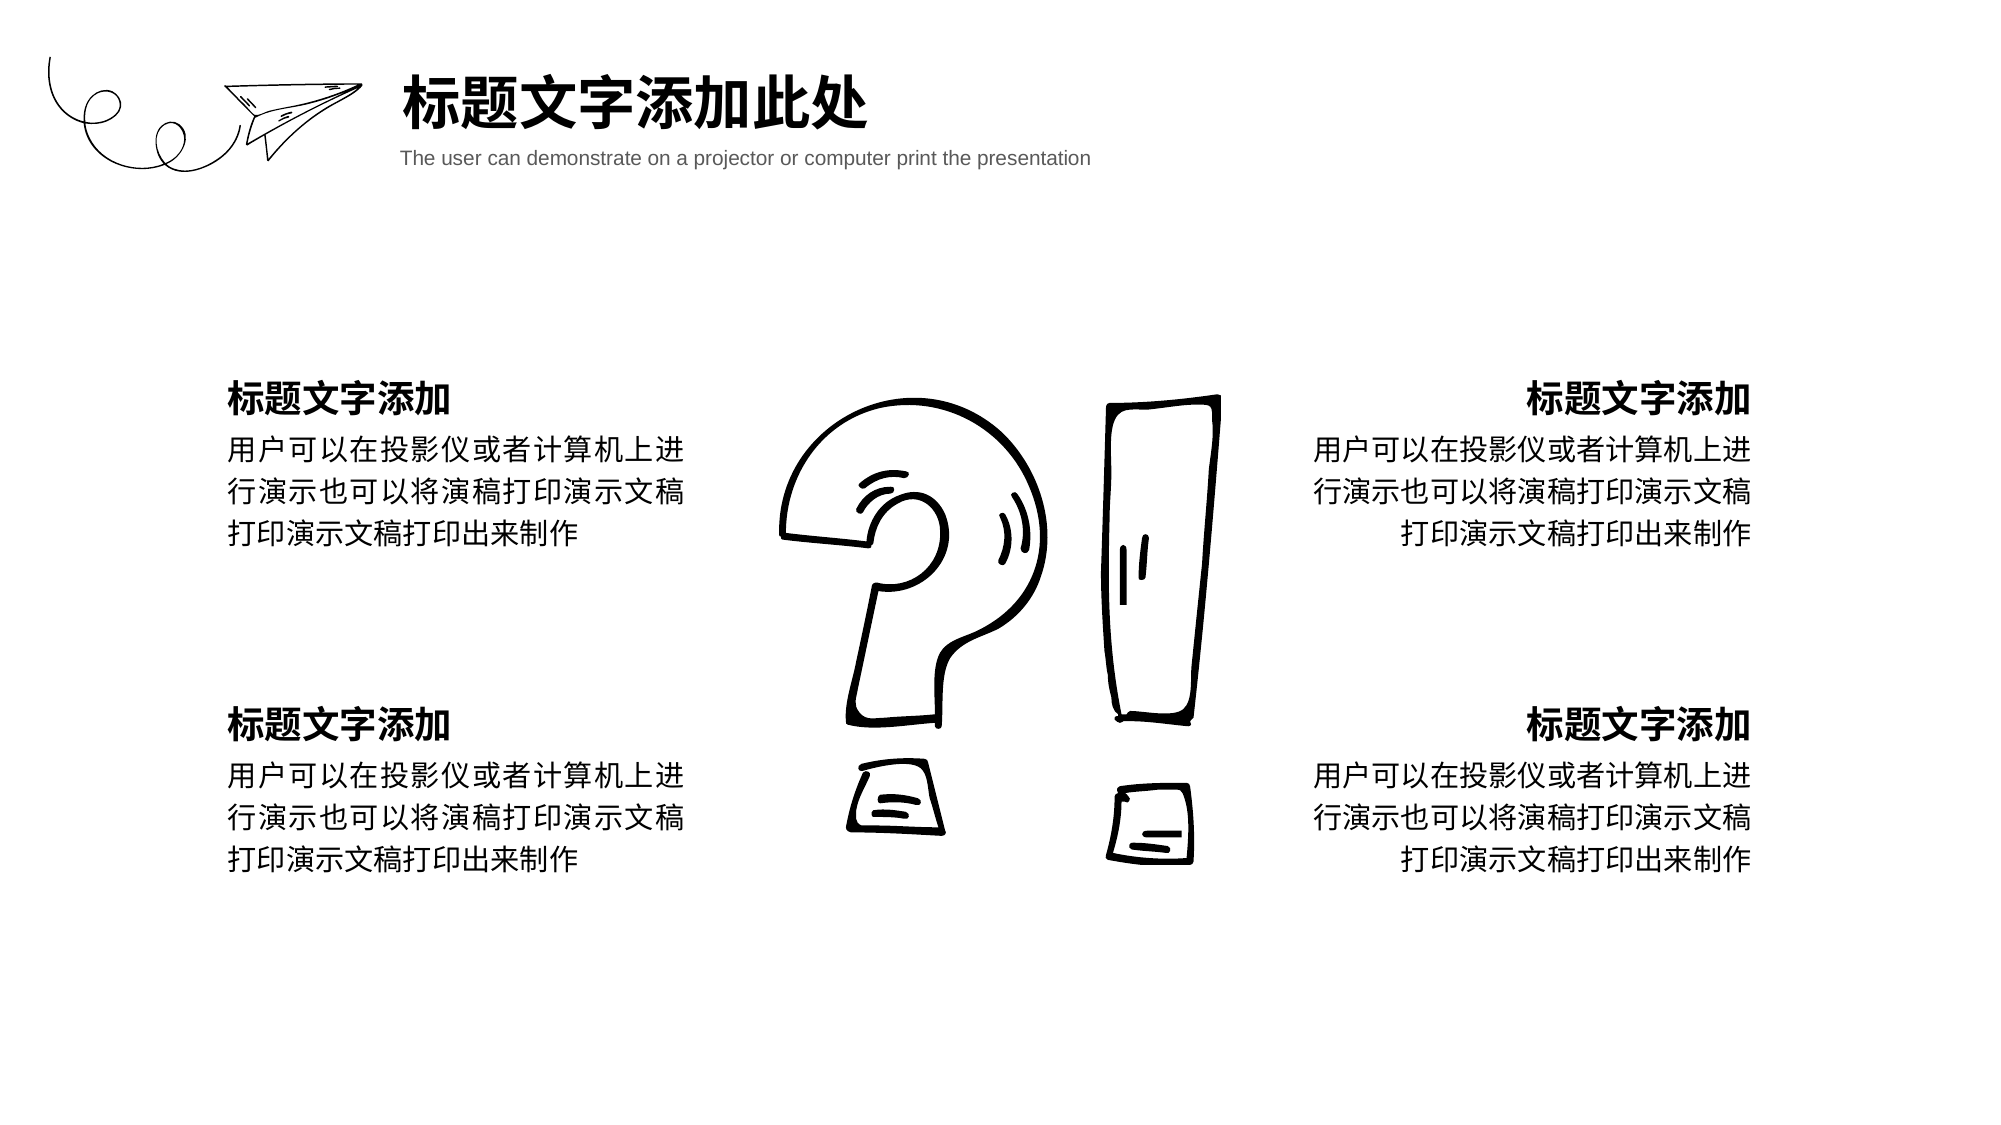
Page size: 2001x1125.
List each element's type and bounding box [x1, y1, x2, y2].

picture [47, 56, 363, 172]
text_box [1279, 358, 1767, 560]
text_box [212, 685, 700, 886]
picture [779, 392, 1221, 865]
text_box [1279, 685, 1767, 886]
text_box [212, 358, 700, 560]
text_box [385, 58, 1186, 178]
